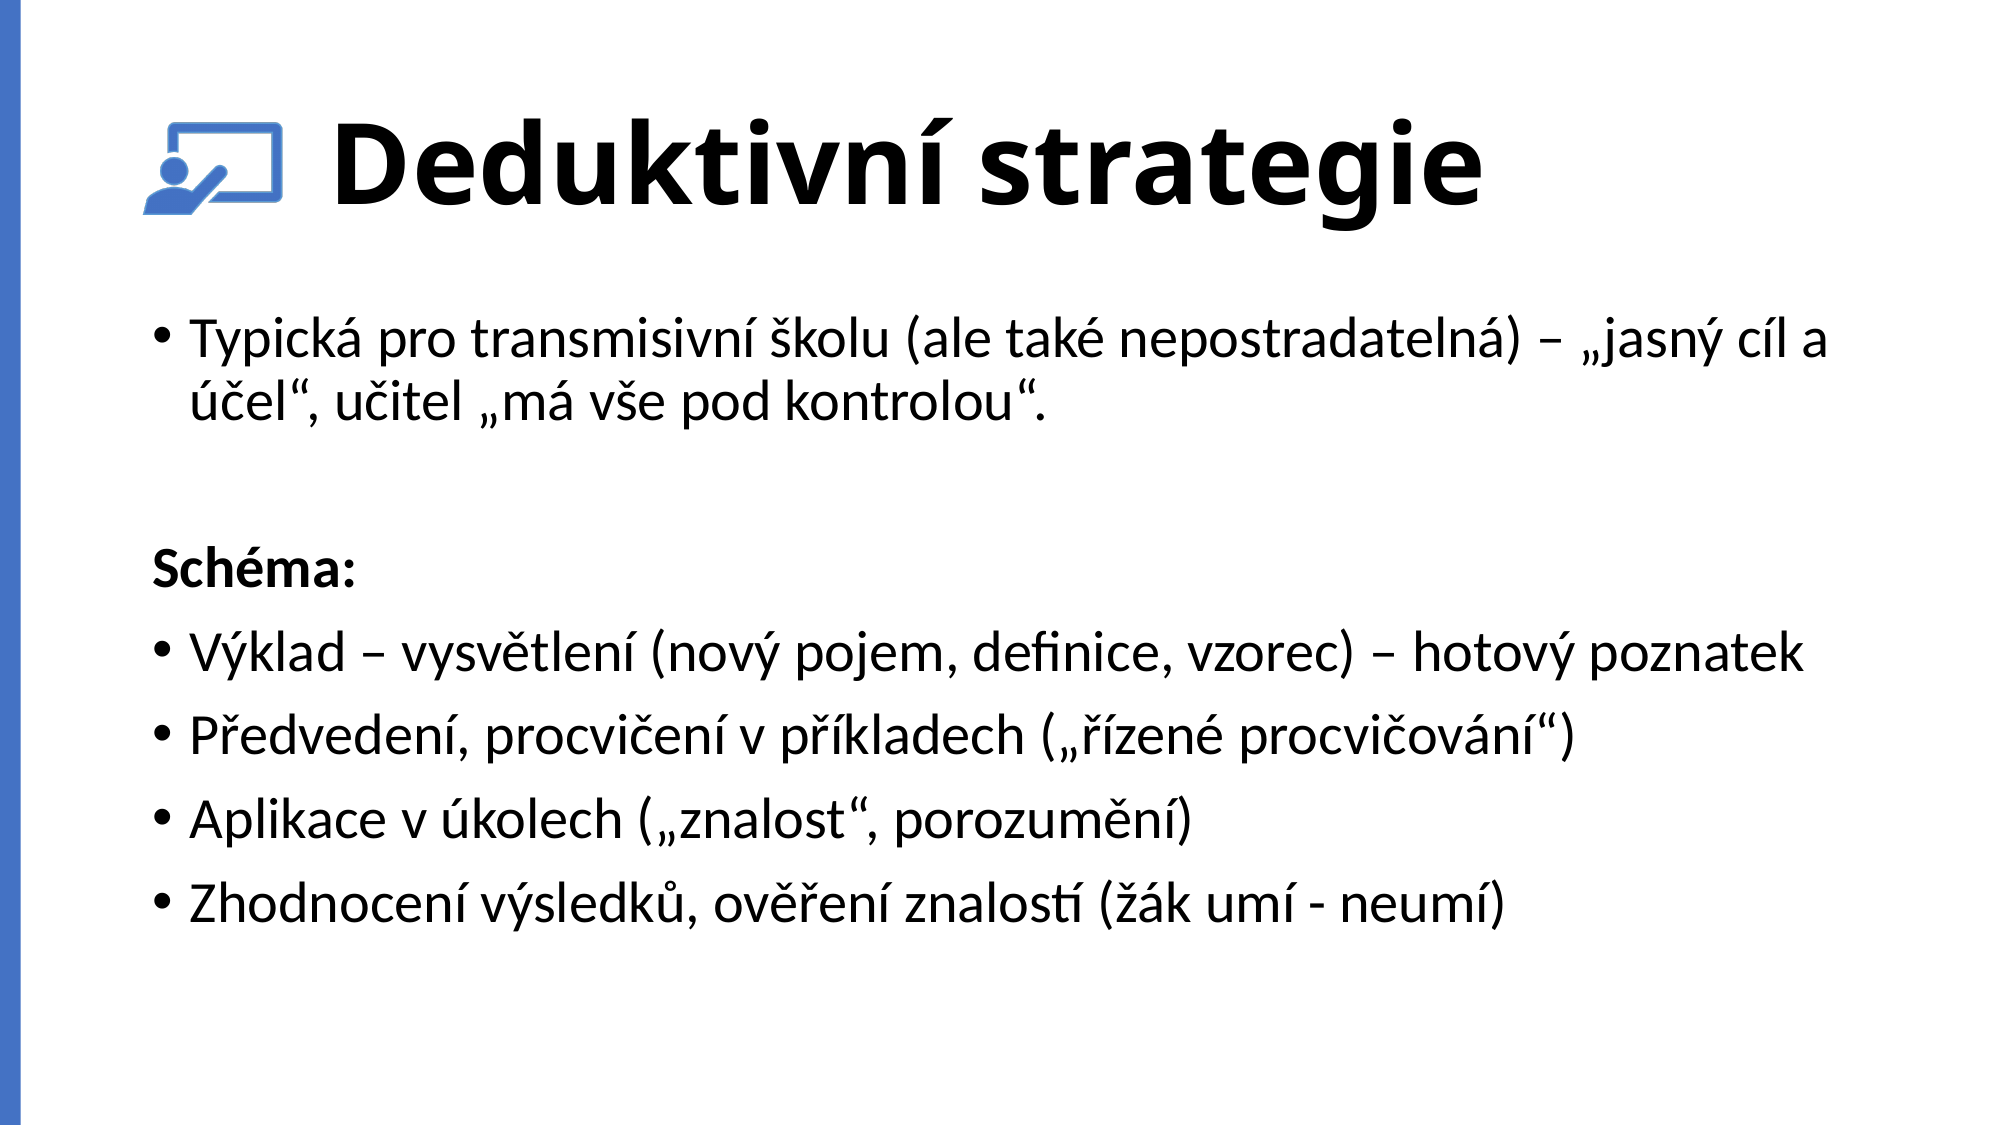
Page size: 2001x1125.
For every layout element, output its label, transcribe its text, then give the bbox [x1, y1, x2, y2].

title Deduktivní strategie [313, 59, 1863, 278]
picture [137, 93, 288, 244]
list Typická pro transmisivní školu (ale také nepostradatelná) – „jasný cíl a účel“, učitel „má vše pod kontrolou“. Schéma: Výklad – vysvětlení (nový pojem, definice, vzorec) – hotový poznatek Předvedení, procvičení v příkladech („řízené procvičování“) Aplikace v úkolech („znalost“, porozumění) Zhodnocení výsledků, ověření znalostí (žák umí - neumí) [137, 299, 1863, 1014]
text_box [0, 0, 21, 1125]
